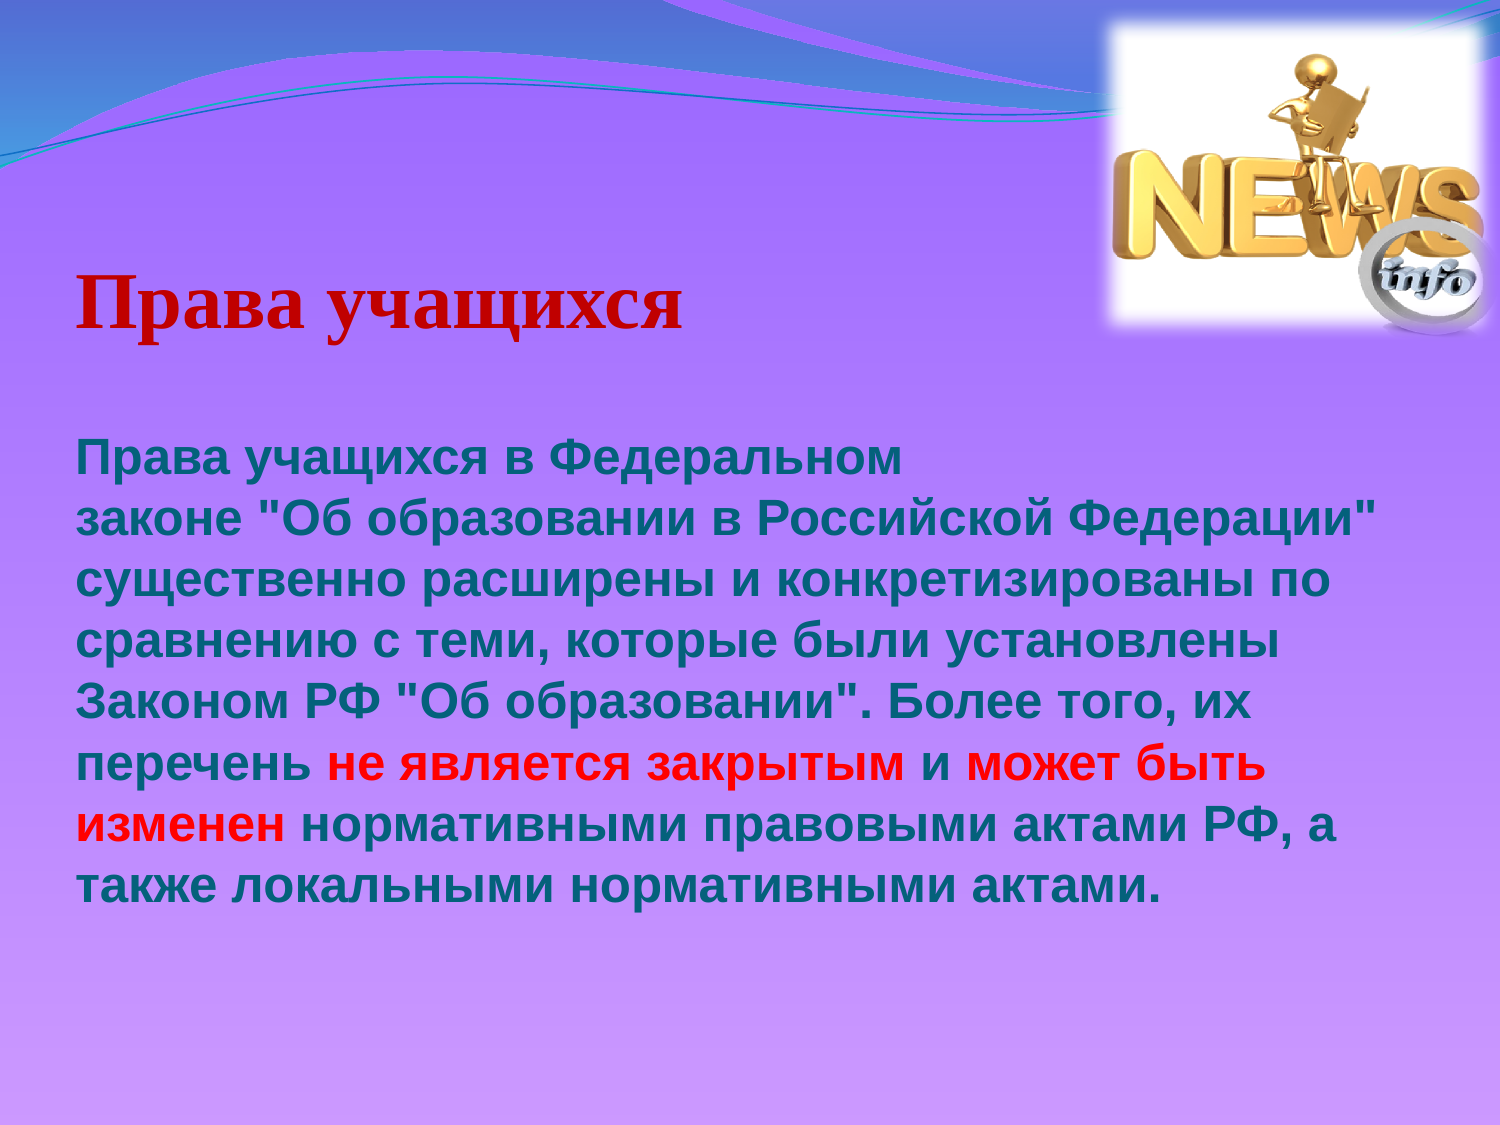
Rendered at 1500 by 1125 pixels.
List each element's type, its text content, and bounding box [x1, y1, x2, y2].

picture [1091, 4, 1500, 343]
title Права учащихся Права учащихся в Федеральном законе "Об образовании в Российской Федерации" существенно расширены и конкретизированы по сравнению с теми, которые были установлены Законом РФ "Об образовании". Более того, их перечень не является закрытым и может быть изменен нормативными правовыми актами РФ, а также локальными нормативными актами. [75, 54, 1438, 1071]
